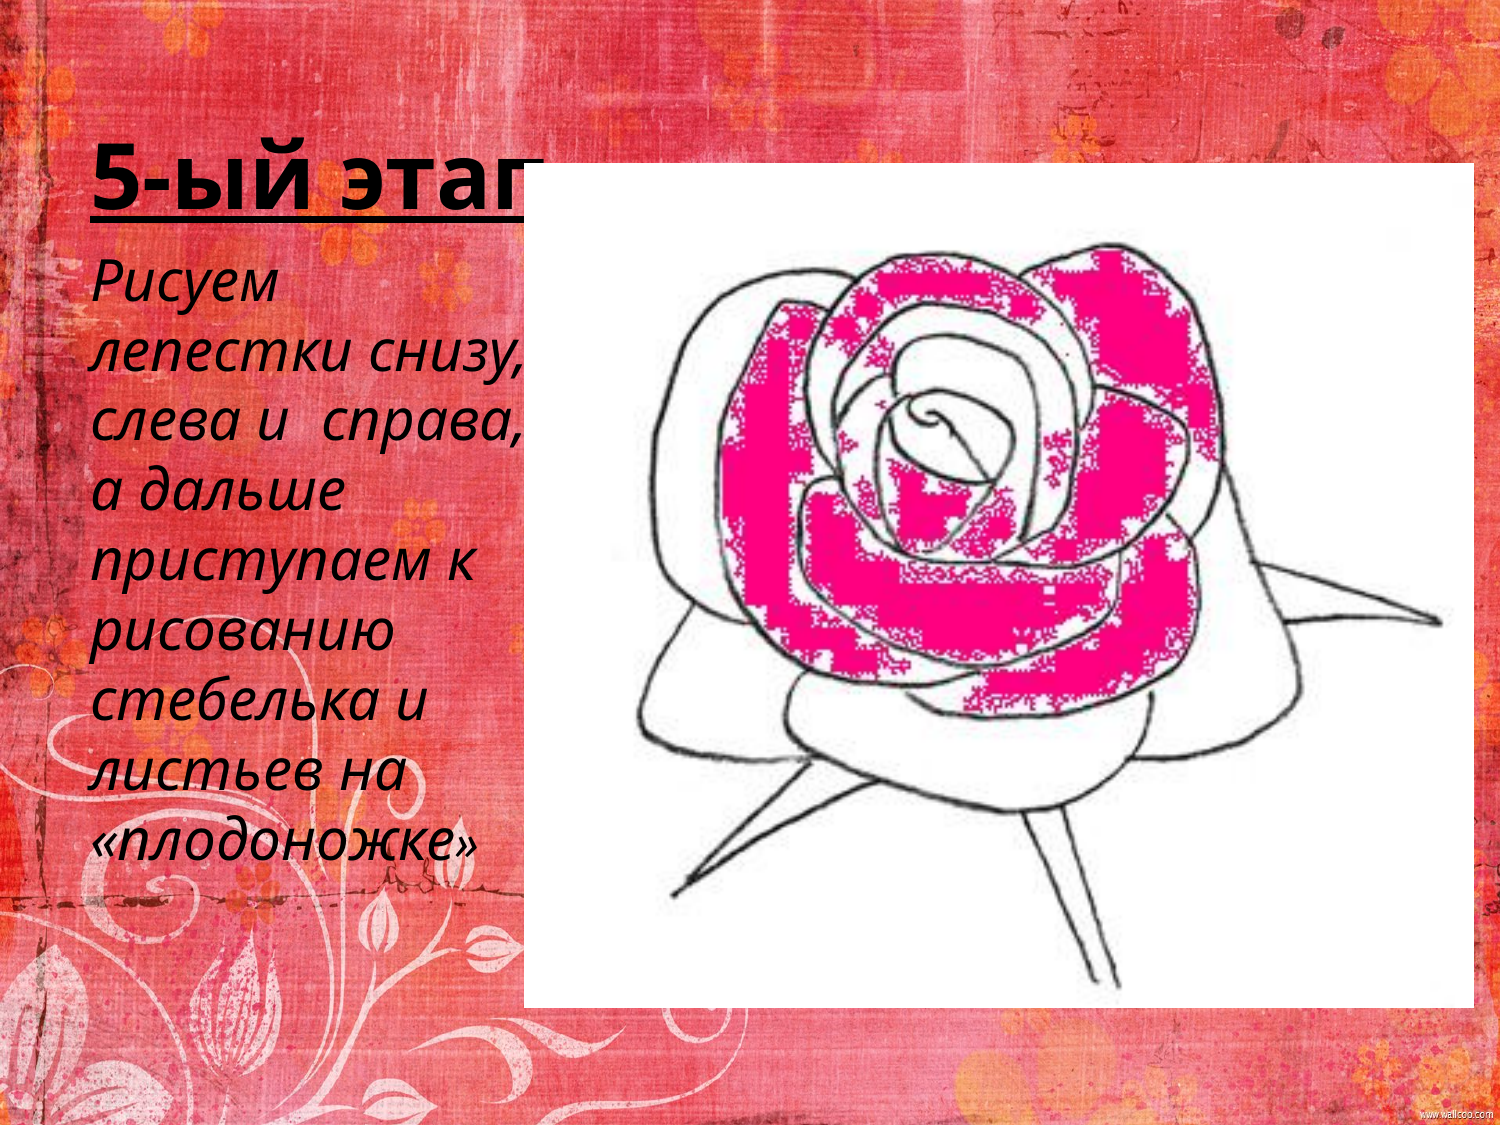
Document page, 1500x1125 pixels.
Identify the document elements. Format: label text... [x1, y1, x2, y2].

picture [0, 0, 1500, 1125]
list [524, 163, 1474, 1008]
list Рисуем лепестки снизу, слева и справа, а дальше приступаем к рисованию стебелька и листьев на «плодоножке» [75, 235, 517, 1005]
title 5-ый этап [75, 44, 569, 235]
